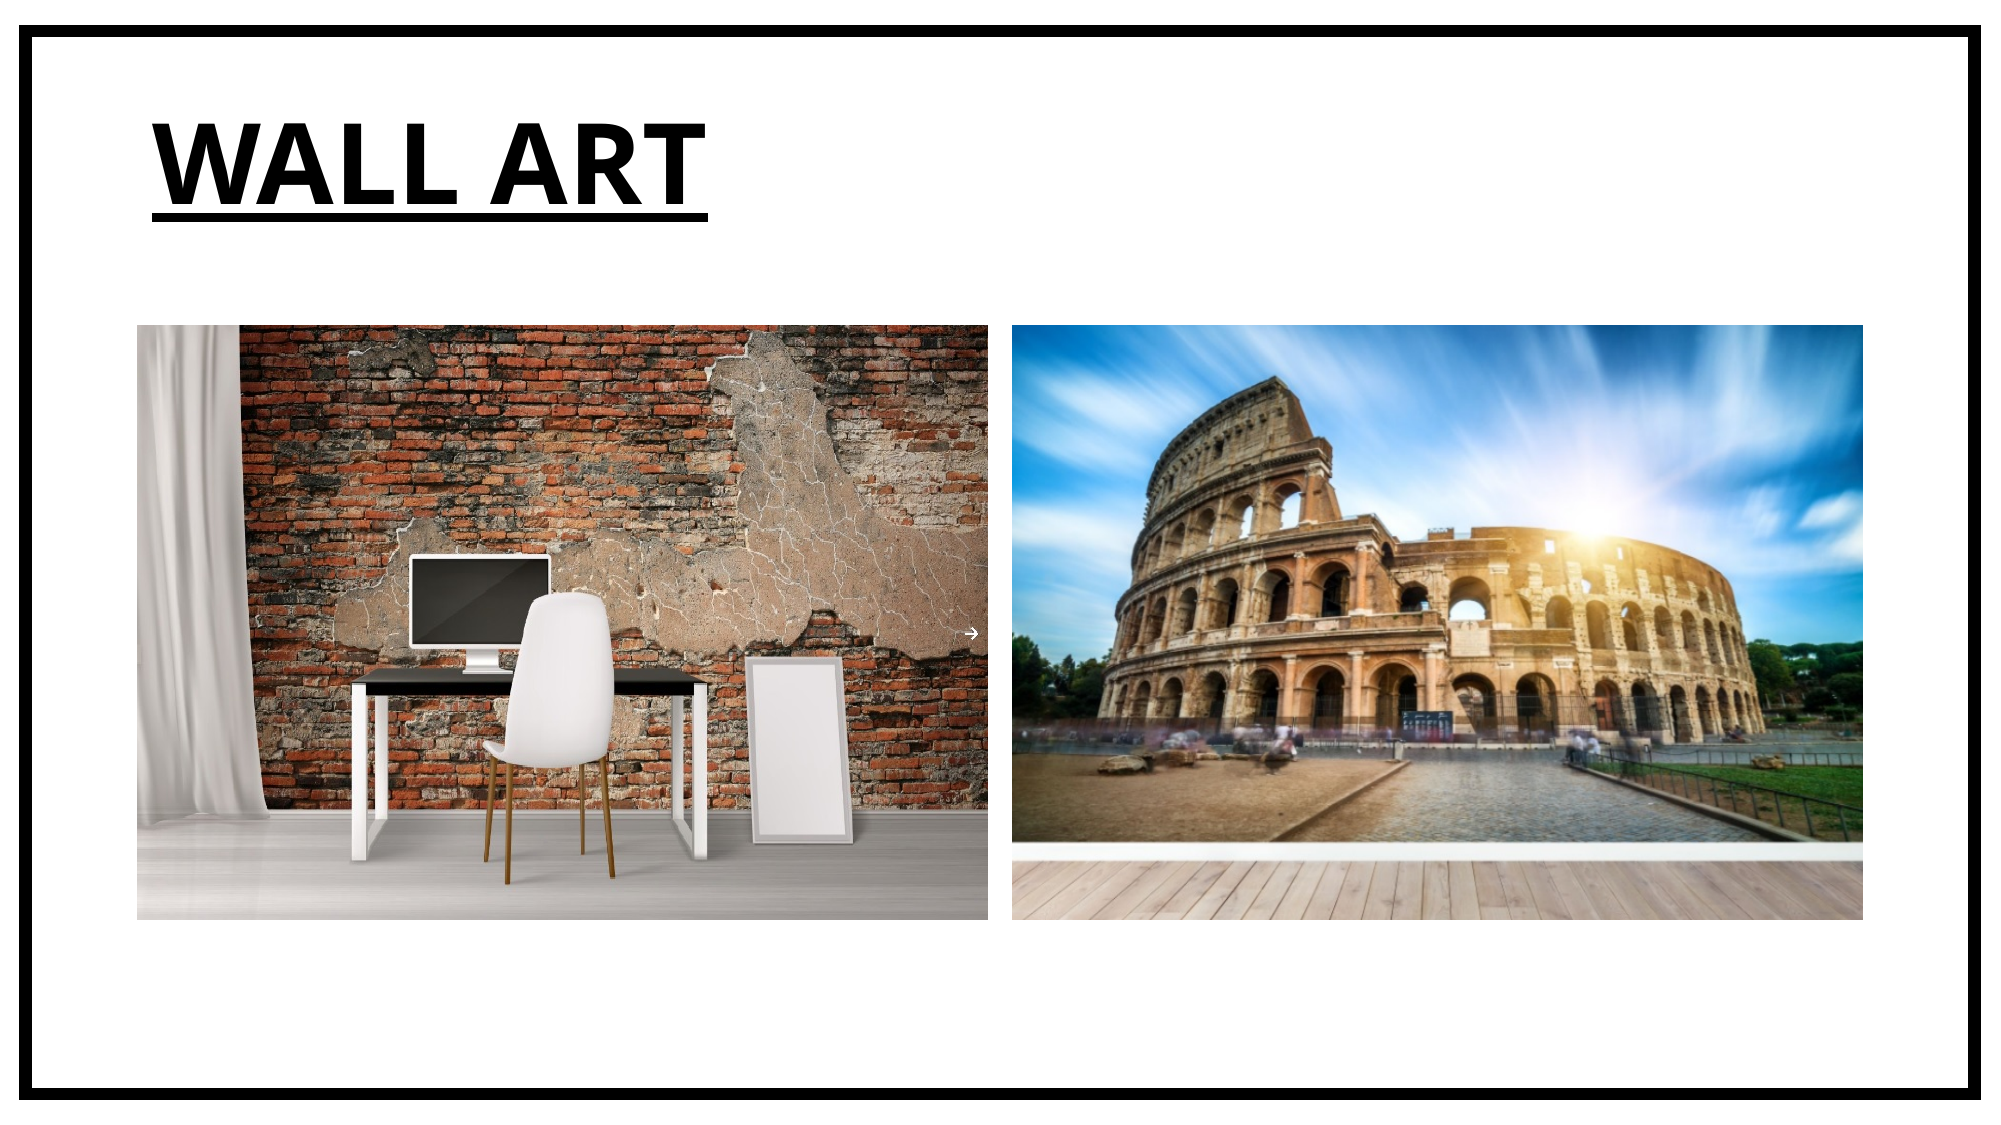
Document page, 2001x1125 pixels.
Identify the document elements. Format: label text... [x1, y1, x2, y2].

text_box [24, 30, 1975, 1095]
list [1012, 325, 1863, 920]
title WALL ART [137, 59, 1863, 278]
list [137, 325, 988, 920]
